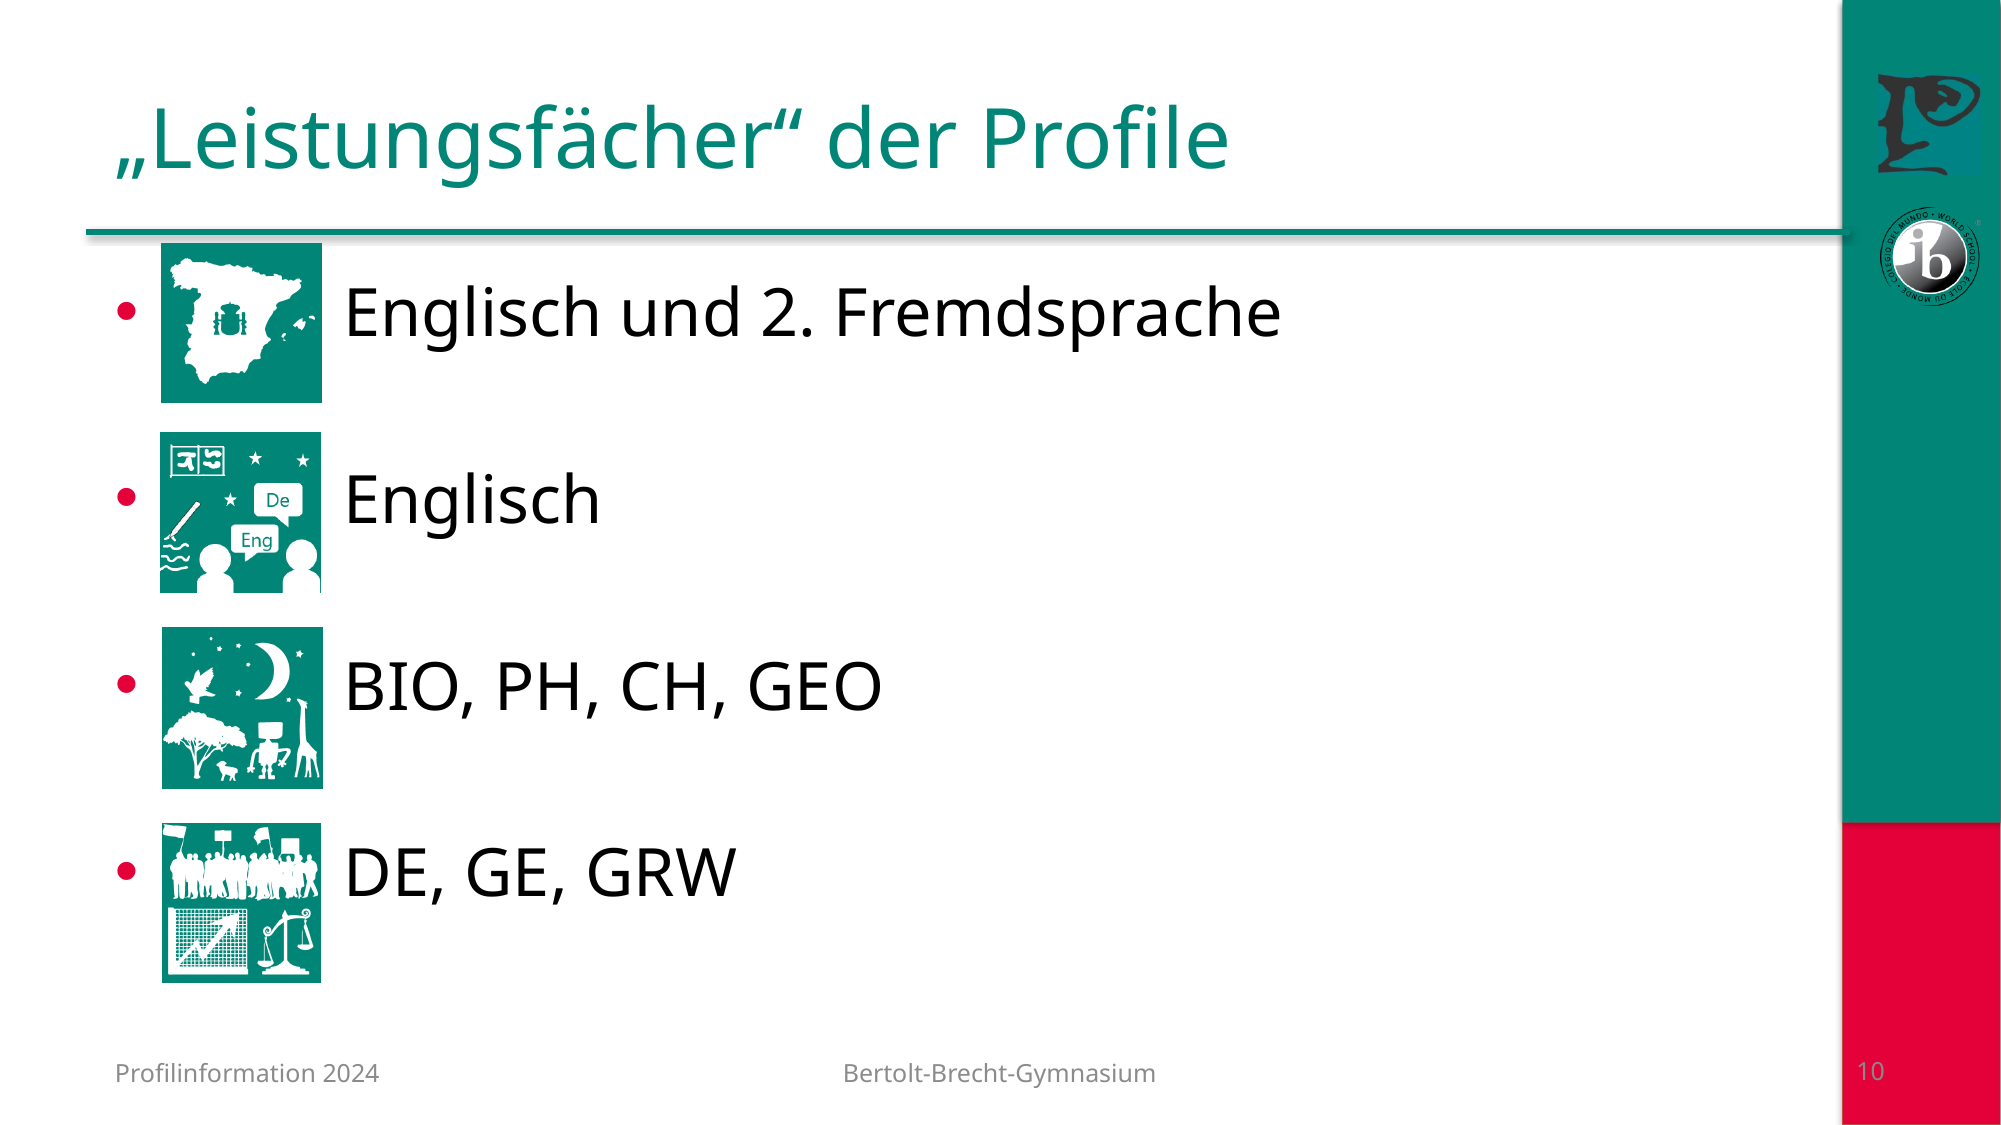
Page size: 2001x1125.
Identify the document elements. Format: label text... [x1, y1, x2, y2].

slide_number 10 [1433, 1042, 1900, 1103]
picture [161, 243, 322, 404]
footer Bertolt-Brecht-Gymnasium [683, 1042, 1317, 1103]
slide_number Profilinformation 2024 [99, 1042, 567, 1103]
title „Leistungsfächer“ der Profile [99, 44, 1816, 225]
picture [162, 627, 323, 789]
picture [1877, 73, 1981, 176]
list Englisch und 2. Fremdsprache Englisch BIO, PH, CH, GEO DE, GE, GRW [99, 262, 1816, 1006]
picture [160, 432, 321, 593]
picture [162, 823, 321, 983]
picture [1880, 207, 1981, 306]
